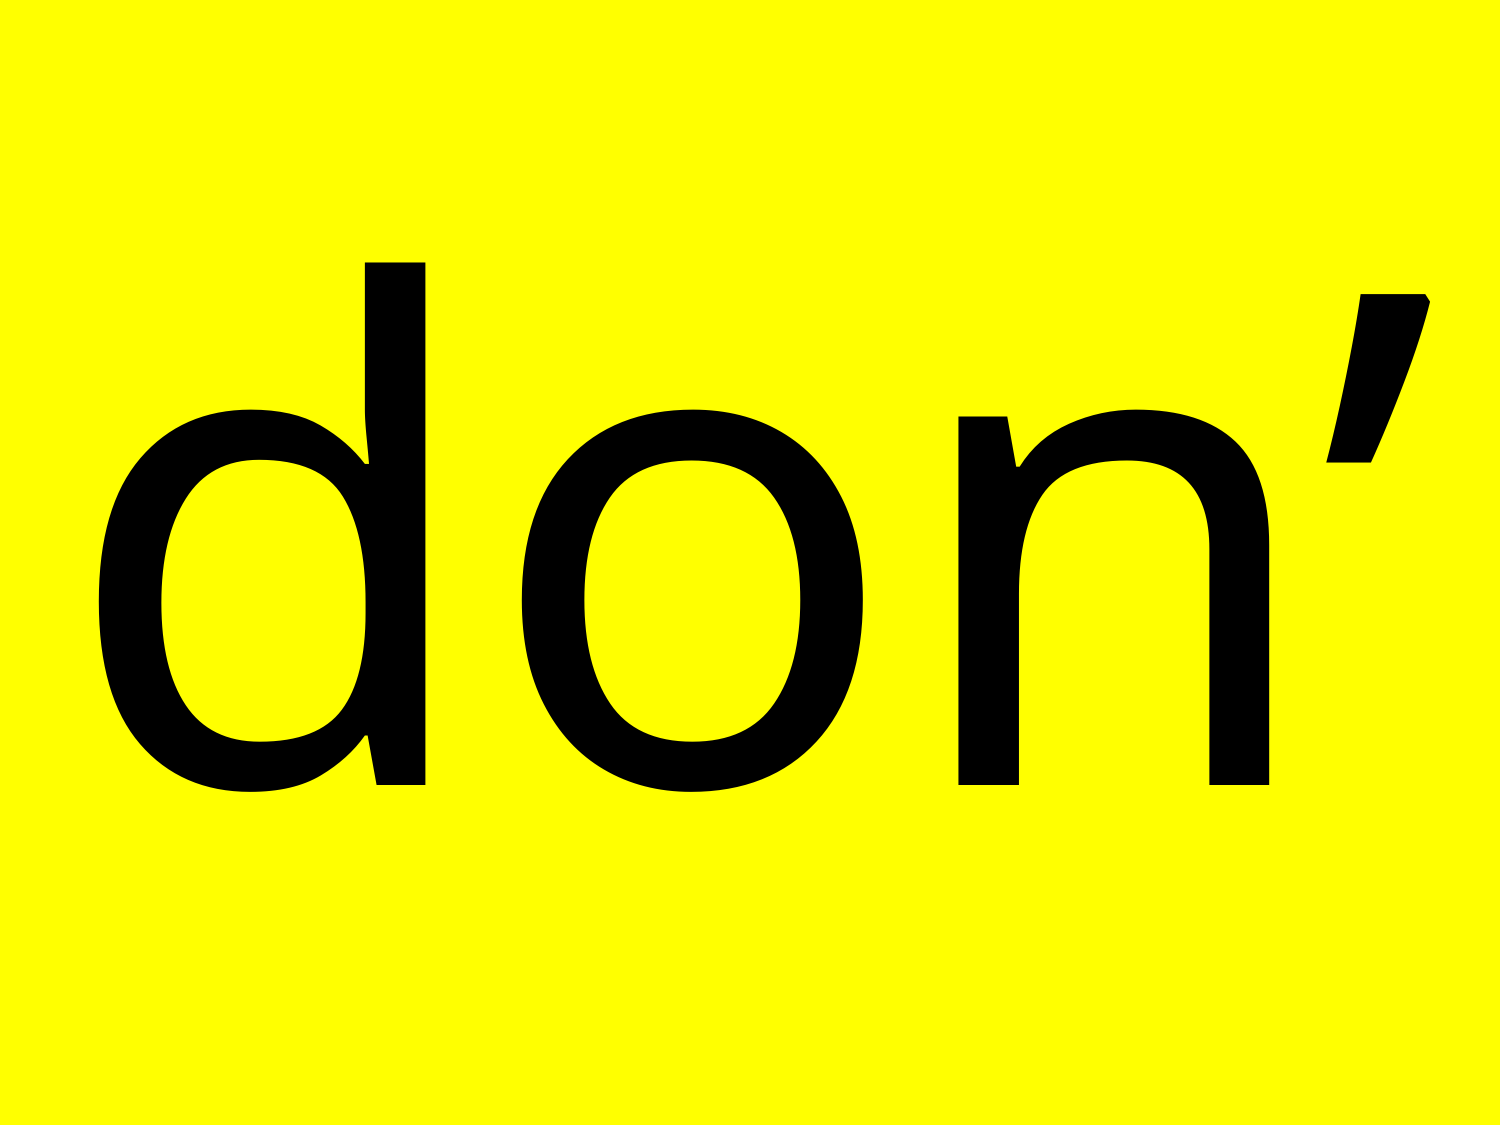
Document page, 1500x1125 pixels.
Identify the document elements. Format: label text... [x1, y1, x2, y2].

list don’t [0, 90, 1500, 1017]
